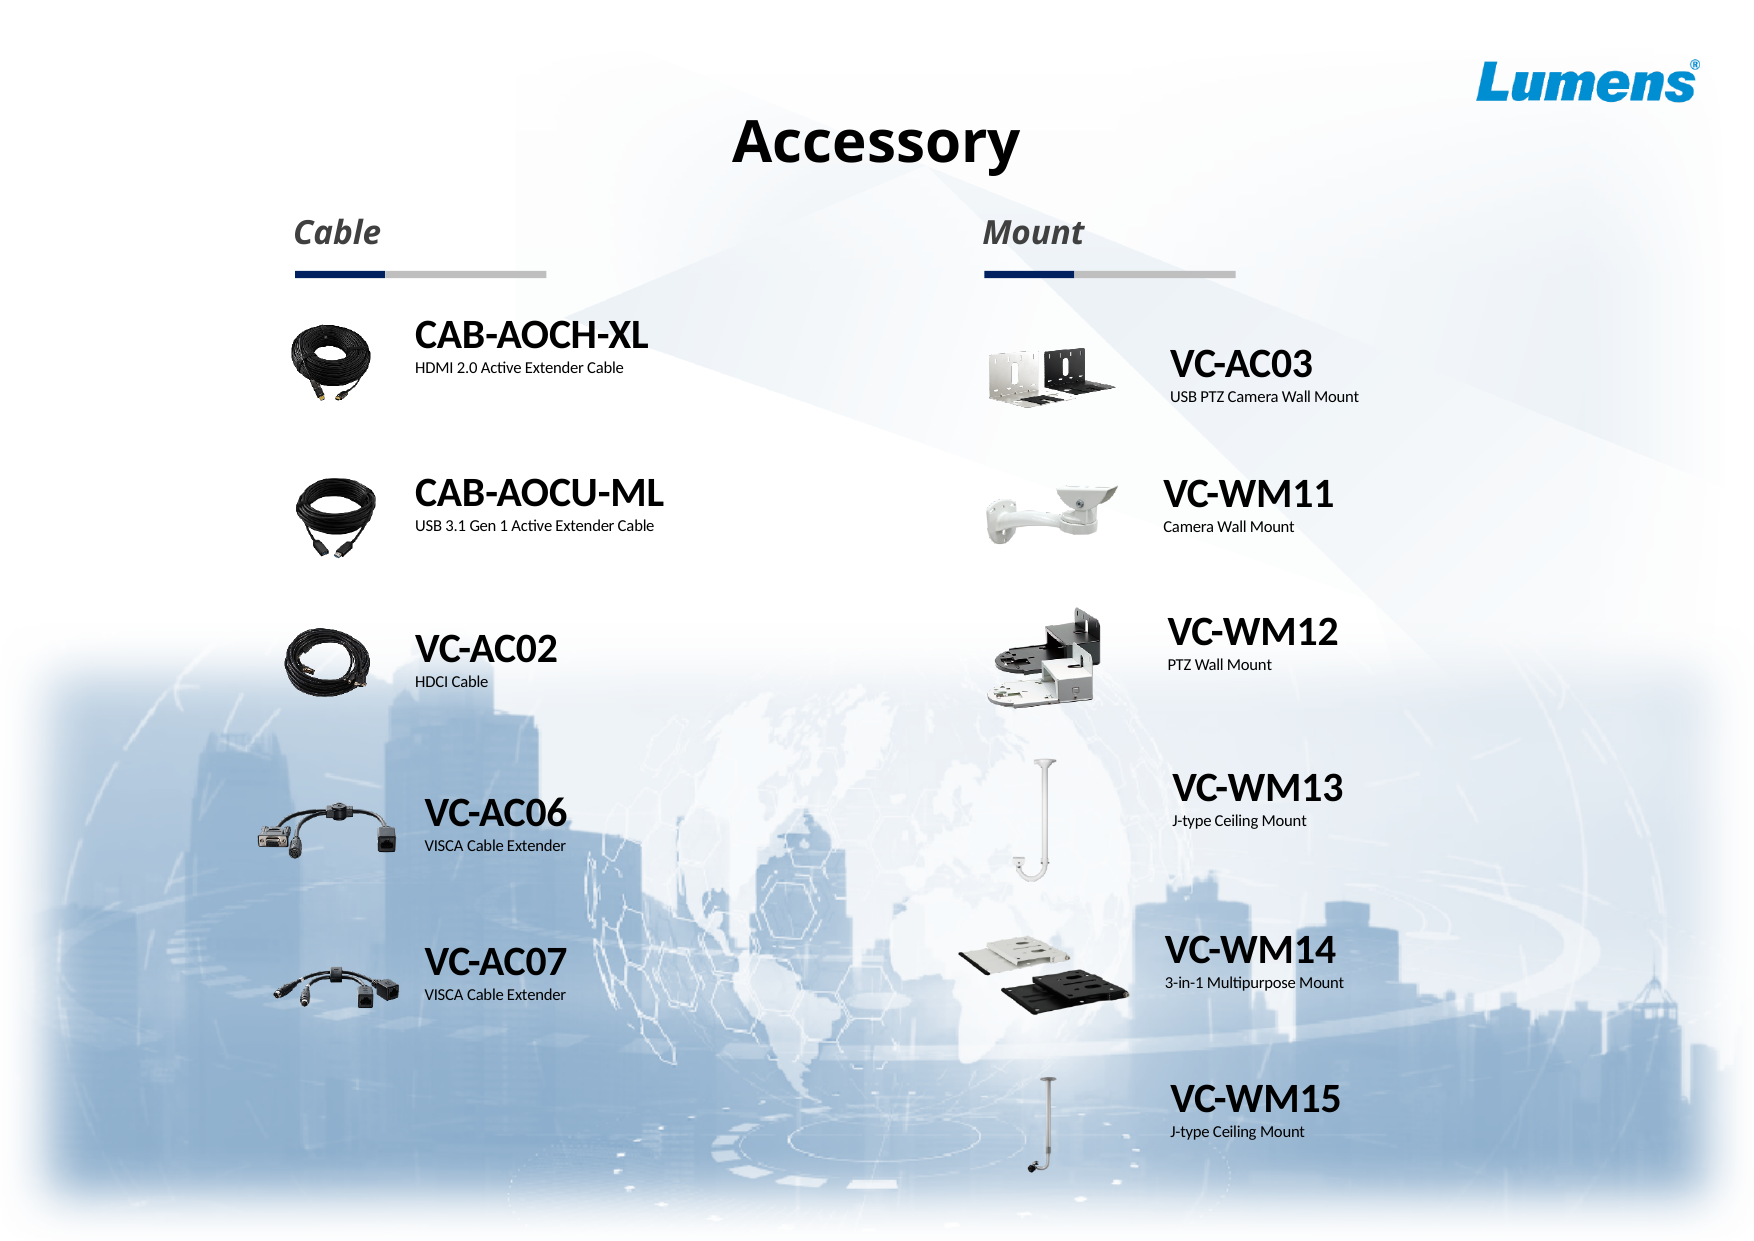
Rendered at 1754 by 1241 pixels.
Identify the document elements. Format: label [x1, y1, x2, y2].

picture [983, 320, 1120, 423]
picture [972, 1071, 1117, 1180]
picture [214, 743, 445, 1060]
picture [939, 749, 1151, 1051]
text_box [0, 0, 1754, 1241]
picture [955, 435, 1148, 581]
text_box [295, 270, 547, 279]
picture [258, 307, 401, 414]
picture [278, 625, 377, 699]
text_box [984, 270, 1236, 279]
picture [269, 463, 406, 566]
picture [970, 603, 1120, 717]
picture [1476, 56, 1700, 109]
